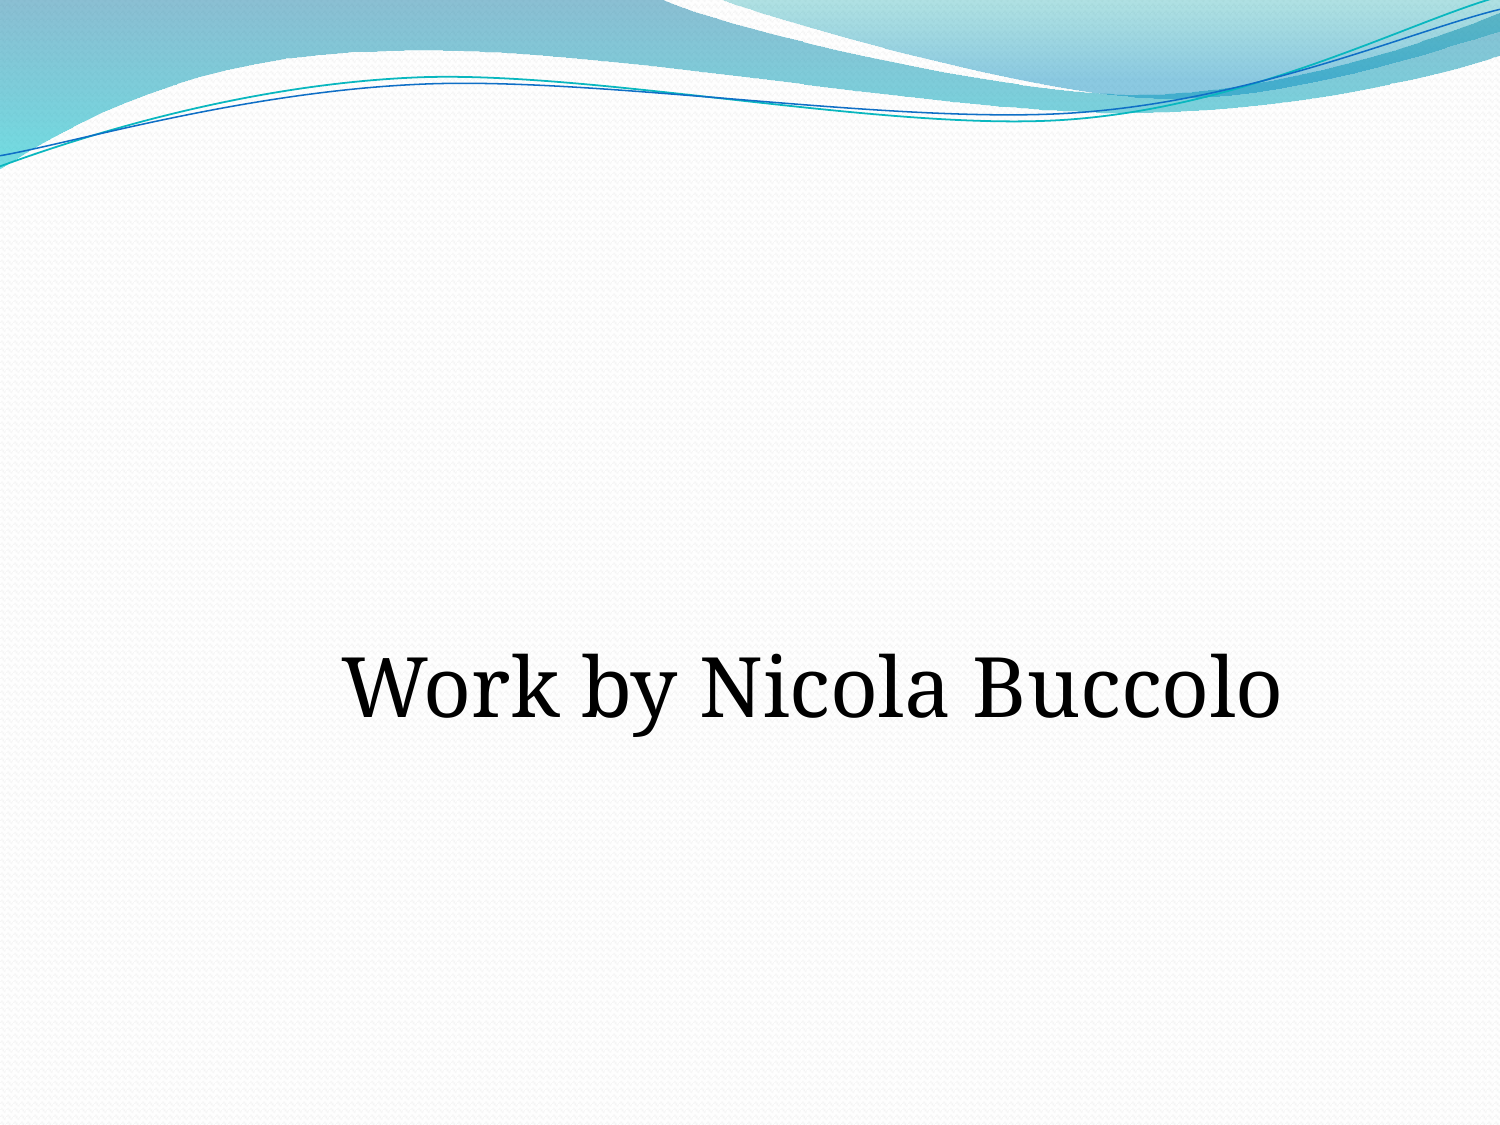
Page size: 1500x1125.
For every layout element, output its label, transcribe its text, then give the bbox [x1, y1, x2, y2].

list Work by Nicola Buccolo [75, 317, 1425, 1038]
